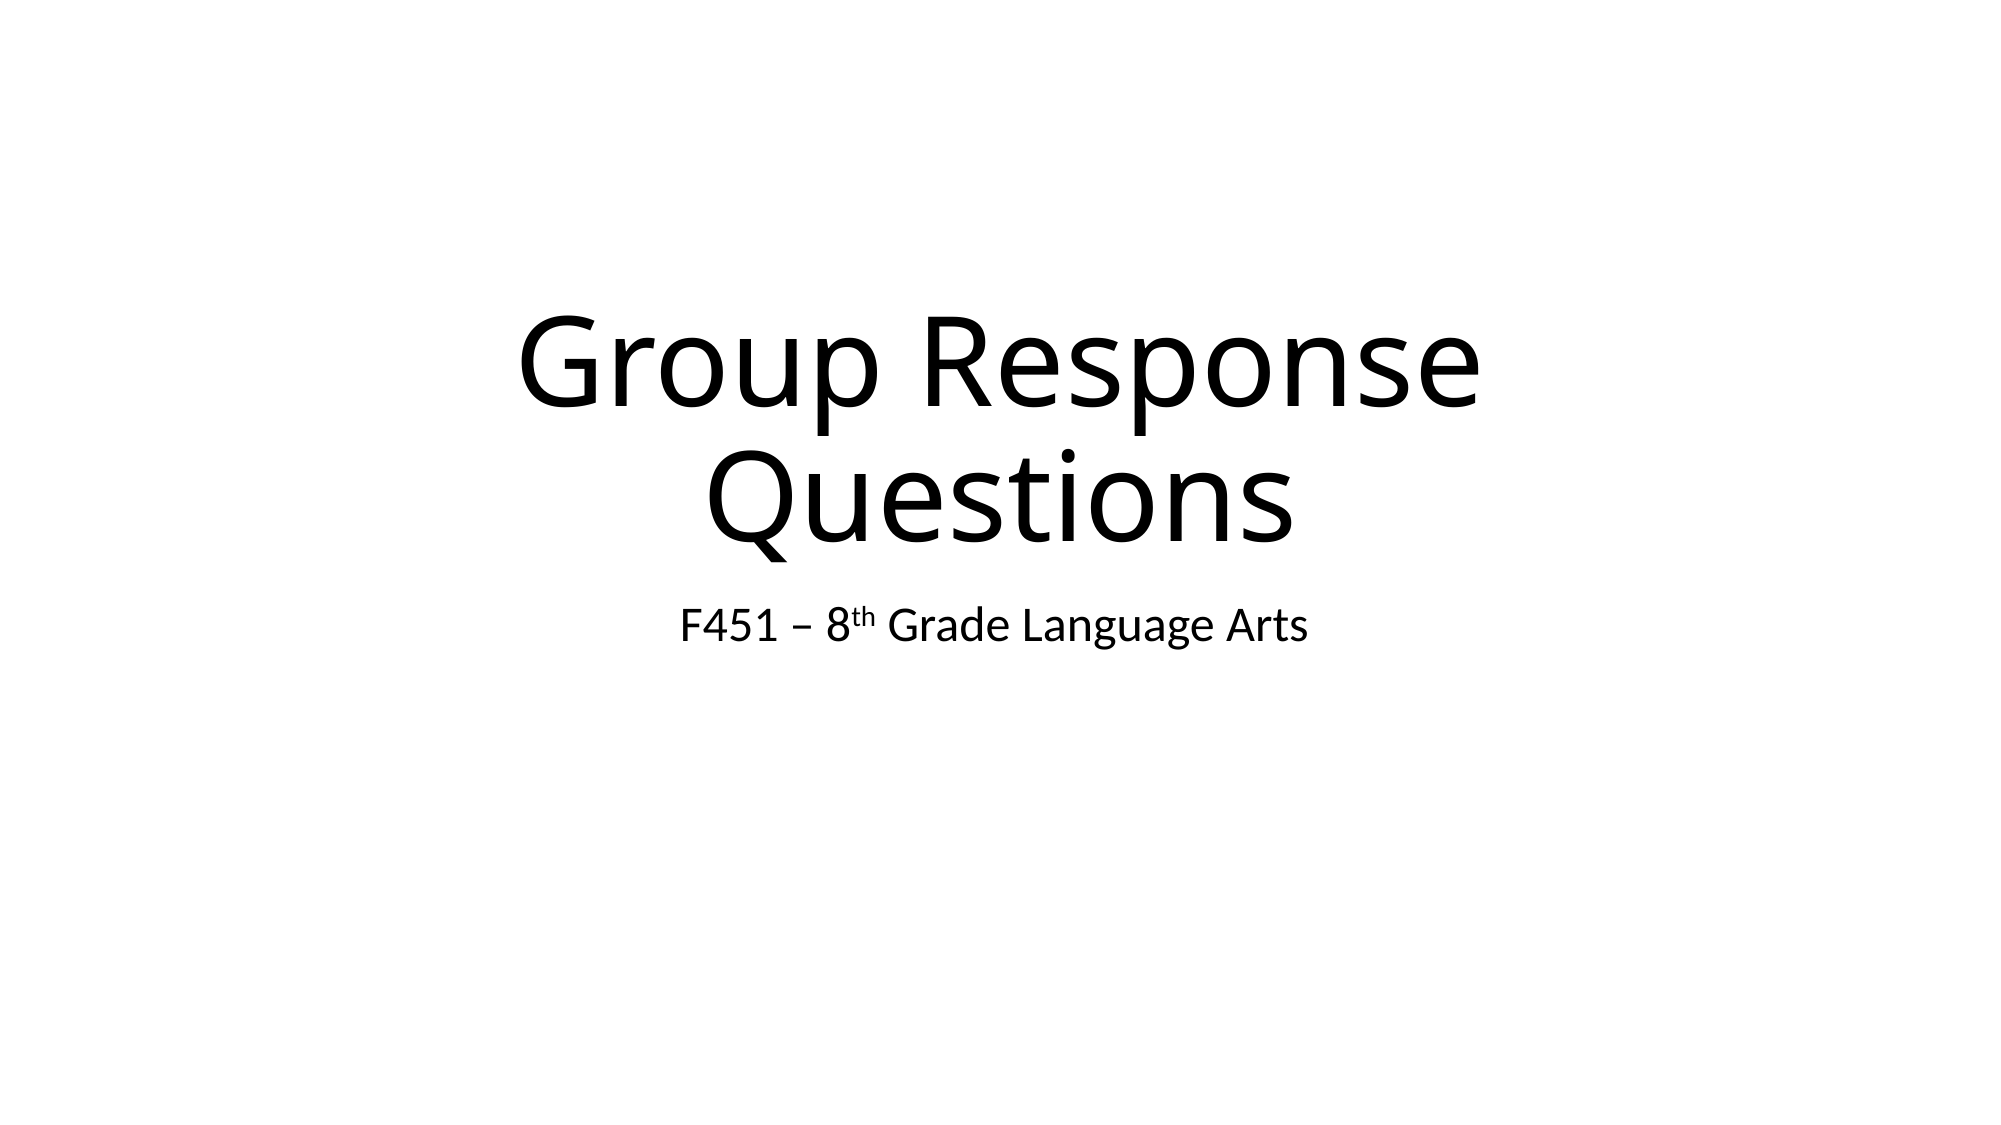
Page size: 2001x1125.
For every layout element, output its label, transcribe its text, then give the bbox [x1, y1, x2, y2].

title Group Response Questions [249, 184, 1750, 576]
subtitle F451 – 8th Grade Language Arts [249, 590, 1750, 863]
